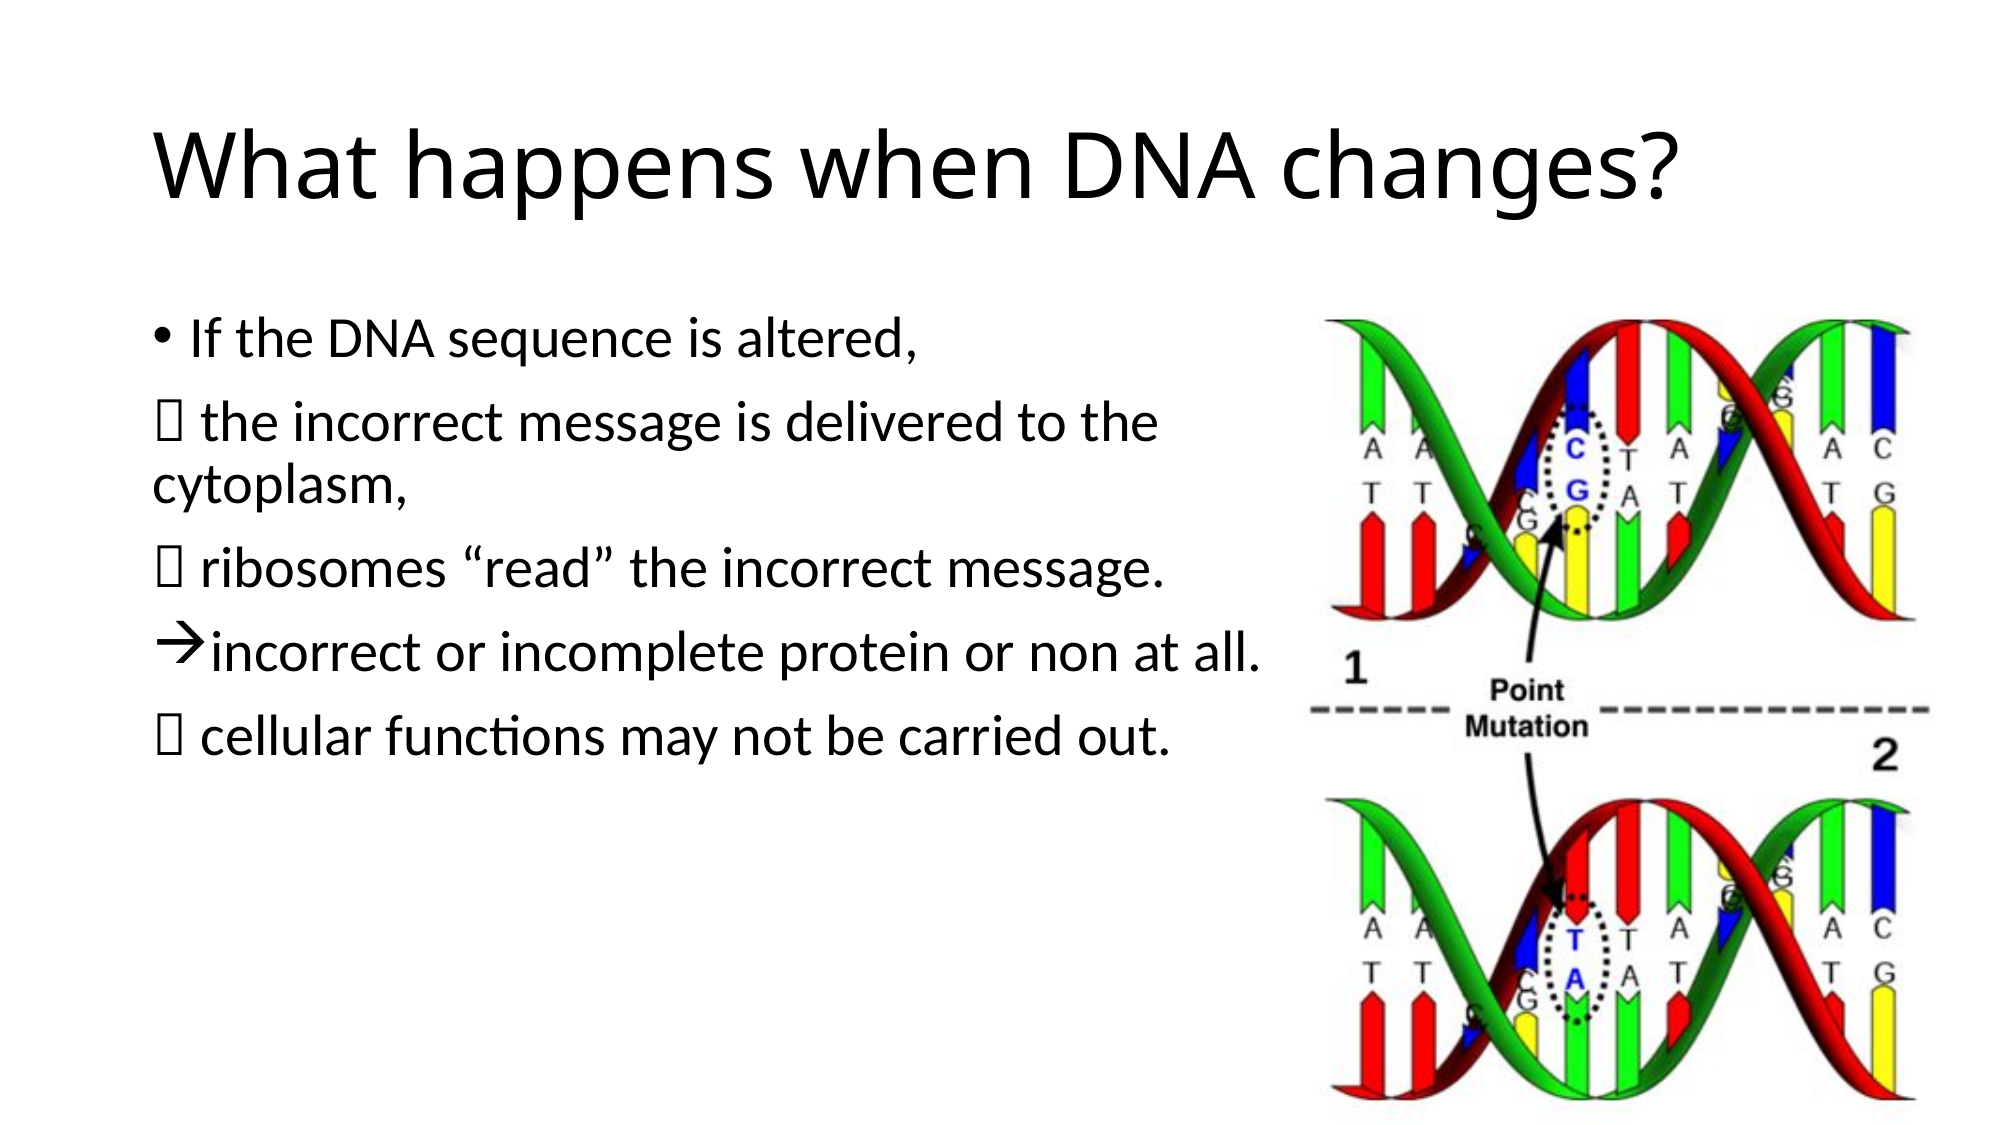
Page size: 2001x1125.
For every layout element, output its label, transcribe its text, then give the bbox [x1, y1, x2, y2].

picture [1294, 299, 1944, 1125]
list If the DNA sequence is altered,  the incorrect message is delivered to the cytoplasm,  ribosomes “read” the incorrect message. incorrect or incomplete protein or non at all.  cellular functions may not be carried out. [137, 299, 1294, 1014]
title What happens when DNA changes? [137, 59, 1863, 278]
